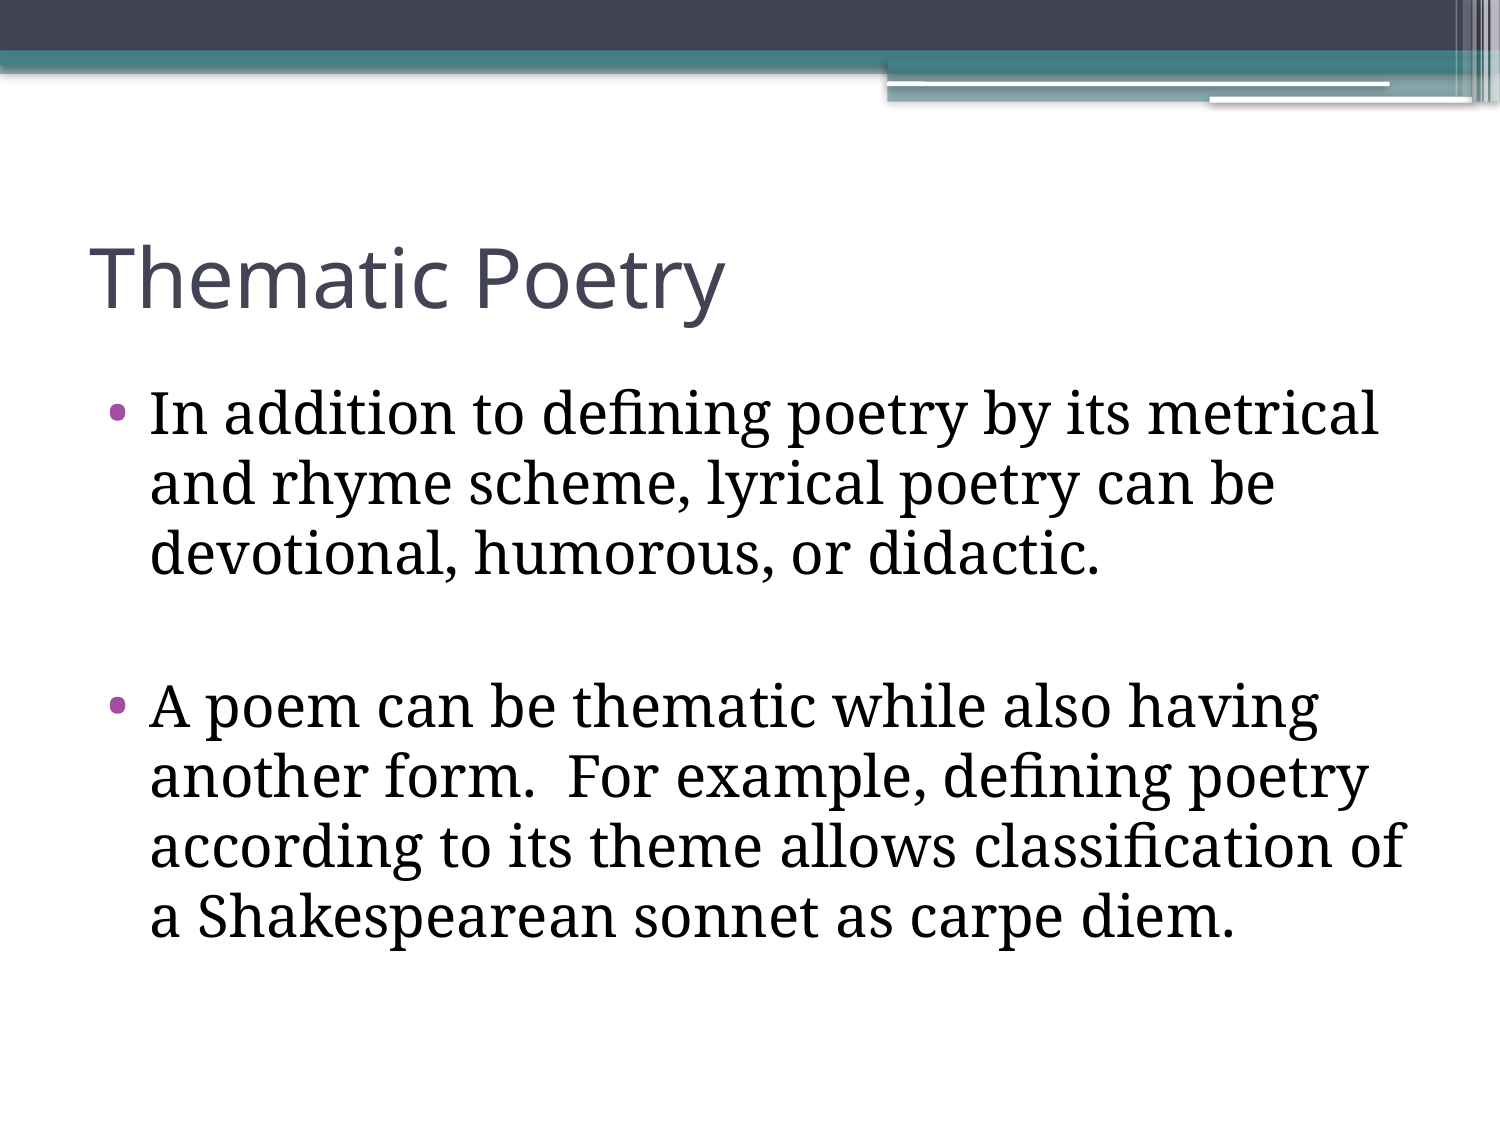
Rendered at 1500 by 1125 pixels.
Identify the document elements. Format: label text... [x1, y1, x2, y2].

title Thematic Poetry [75, 187, 1425, 363]
list In addition to defining poetry by its metrical and rhyme scheme, lyrical poetry can be devotional, humorous, or didactic. A poem can be thematic while also having another form. For example, defining poetry according to its theme allows classification of a Shakespearean sonnet as carpe diem. [75, 368, 1425, 1079]
